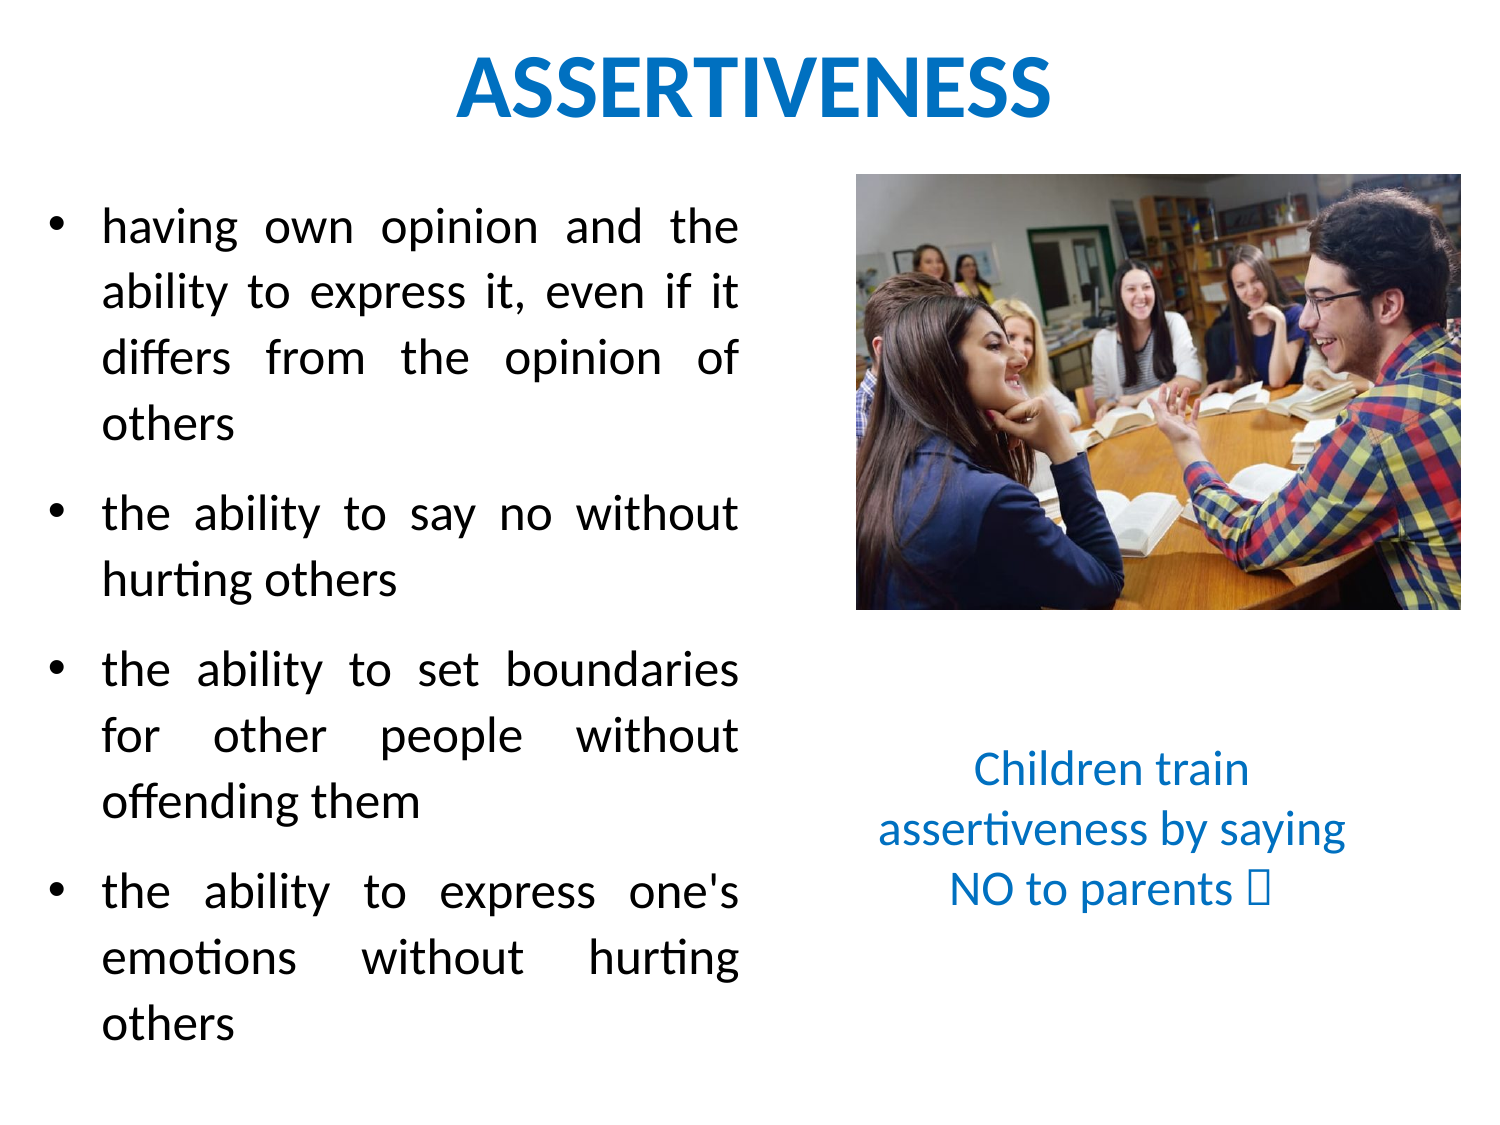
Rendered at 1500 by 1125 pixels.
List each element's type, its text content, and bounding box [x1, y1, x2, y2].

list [855, 174, 1462, 610]
list having own opinion and the ability to express it, even if it differs from the opinion of others the ability to say no without hurting others the ability to set boundaries for other people without offending them the ability to express one's emotions without hurting others [32, 180, 756, 1067]
text_box Children train assertiveness by saying NO to parents  [847, 727, 1377, 923]
title ASSERTIVENESS [80, 0, 1431, 175]
